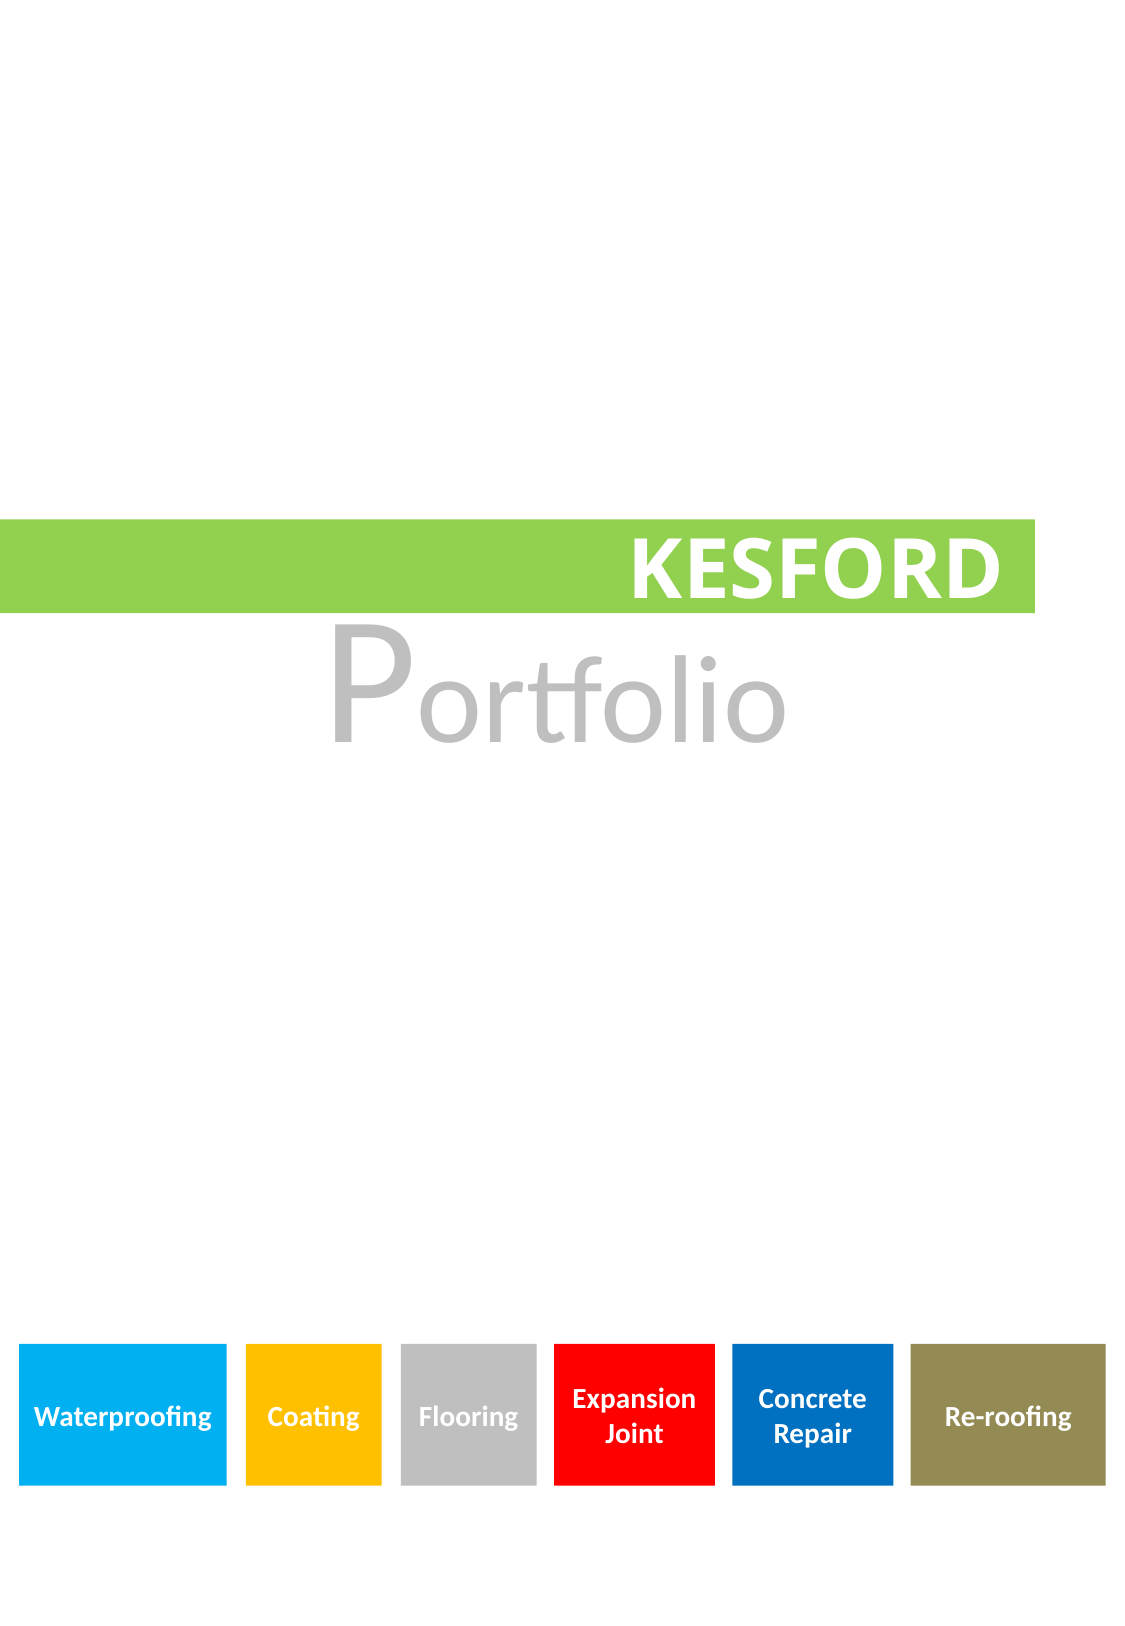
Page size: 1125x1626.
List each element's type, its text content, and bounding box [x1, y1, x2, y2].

text_box Portfolio [307, 551, 905, 787]
text_box Flooring [399, 1342, 539, 1488]
text_box [0, 517, 613, 615]
text_box Concrete Repair [730, 1342, 895, 1488]
text_box Re-roofing [908, 1342, 1108, 1488]
text_box KESFORD [613, 507, 1035, 623]
text_box Expansion Joint [552, 1342, 717, 1488]
text_box Waterproofing [17, 1342, 229, 1488]
text_box Coating [244, 1342, 384, 1488]
